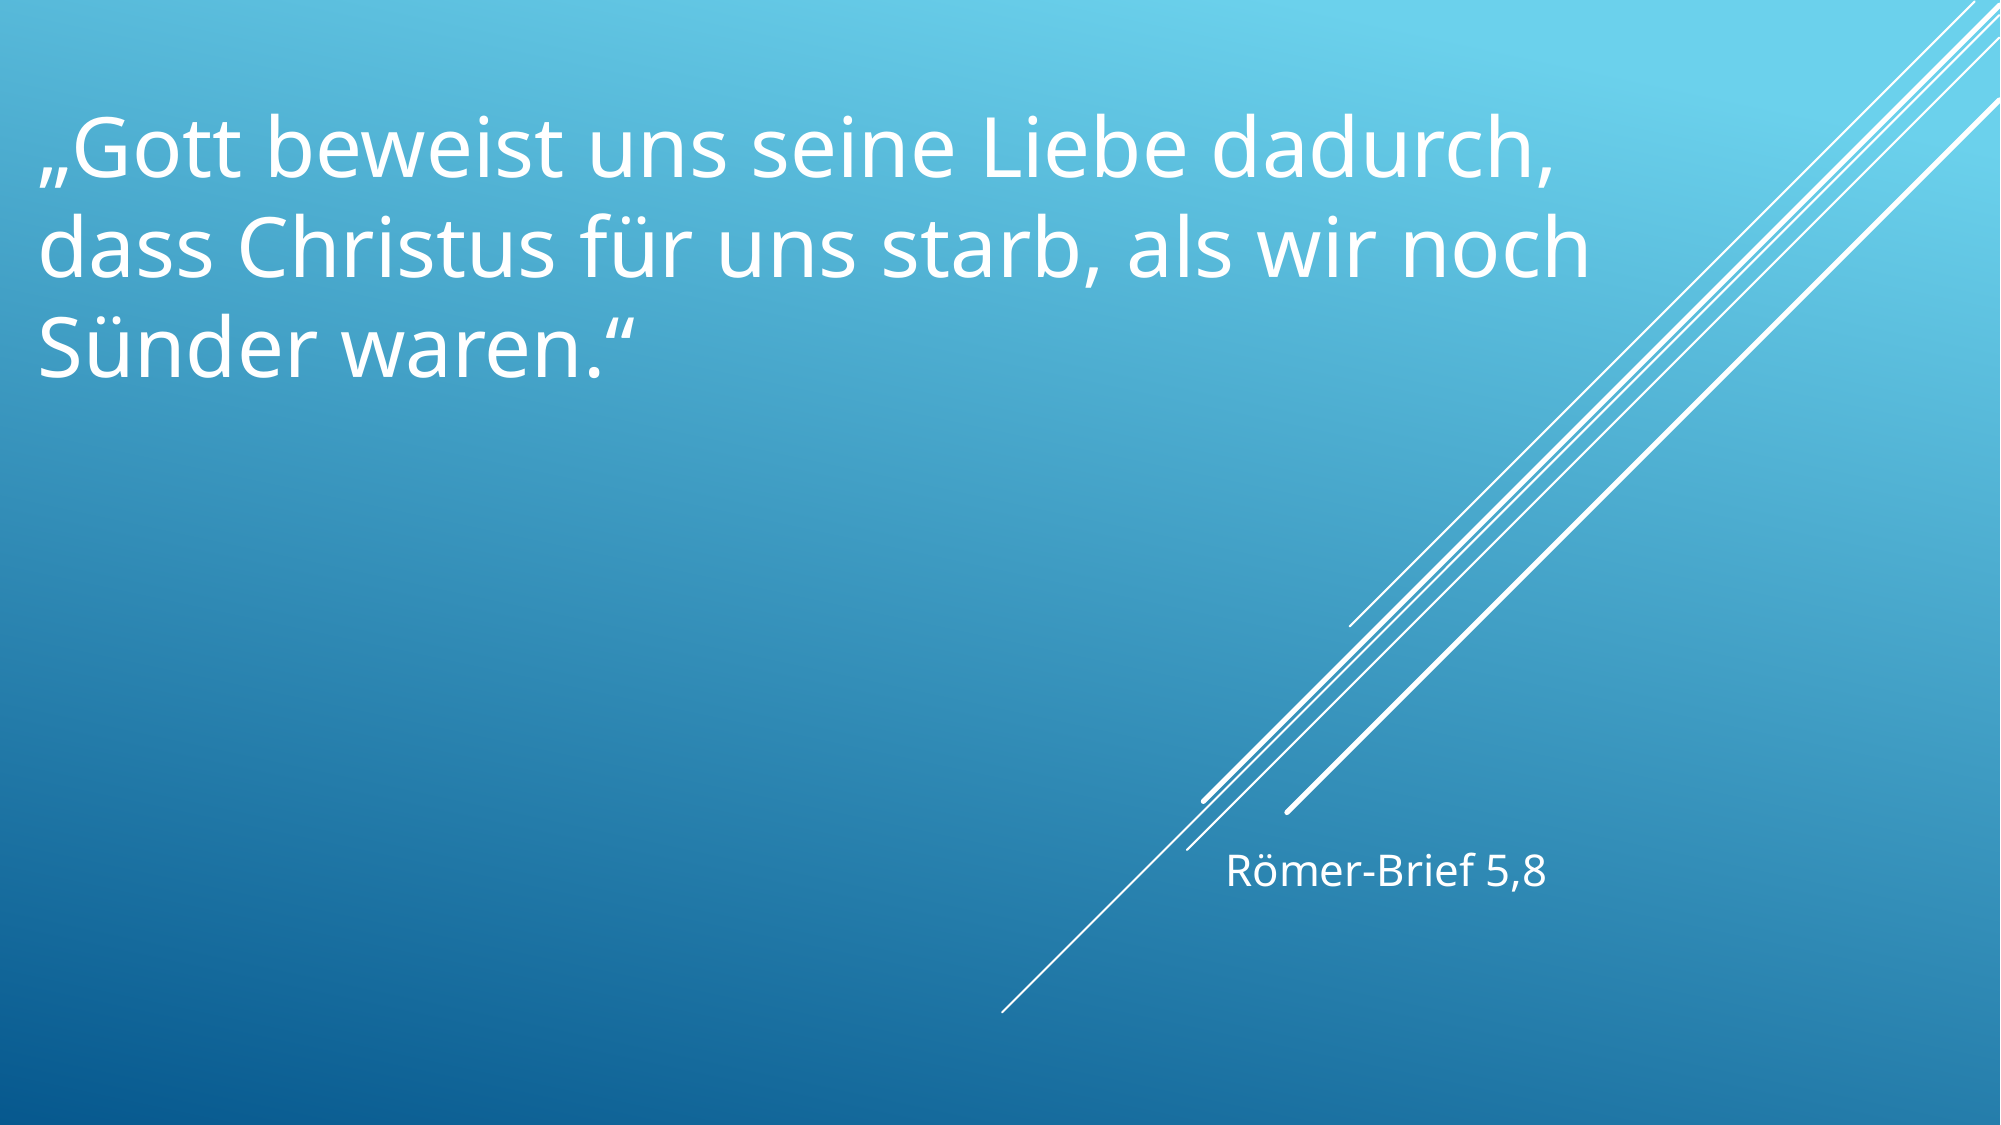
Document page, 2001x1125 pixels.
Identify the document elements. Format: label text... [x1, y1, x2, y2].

title „Gott beweist uns seine Liebe dadurch, dass Christus für uns starb, als wir noch Sünder waren.“ [22, 86, 1680, 402]
subtitle Römer-Brief 5,8 [1210, 835, 1913, 1023]
